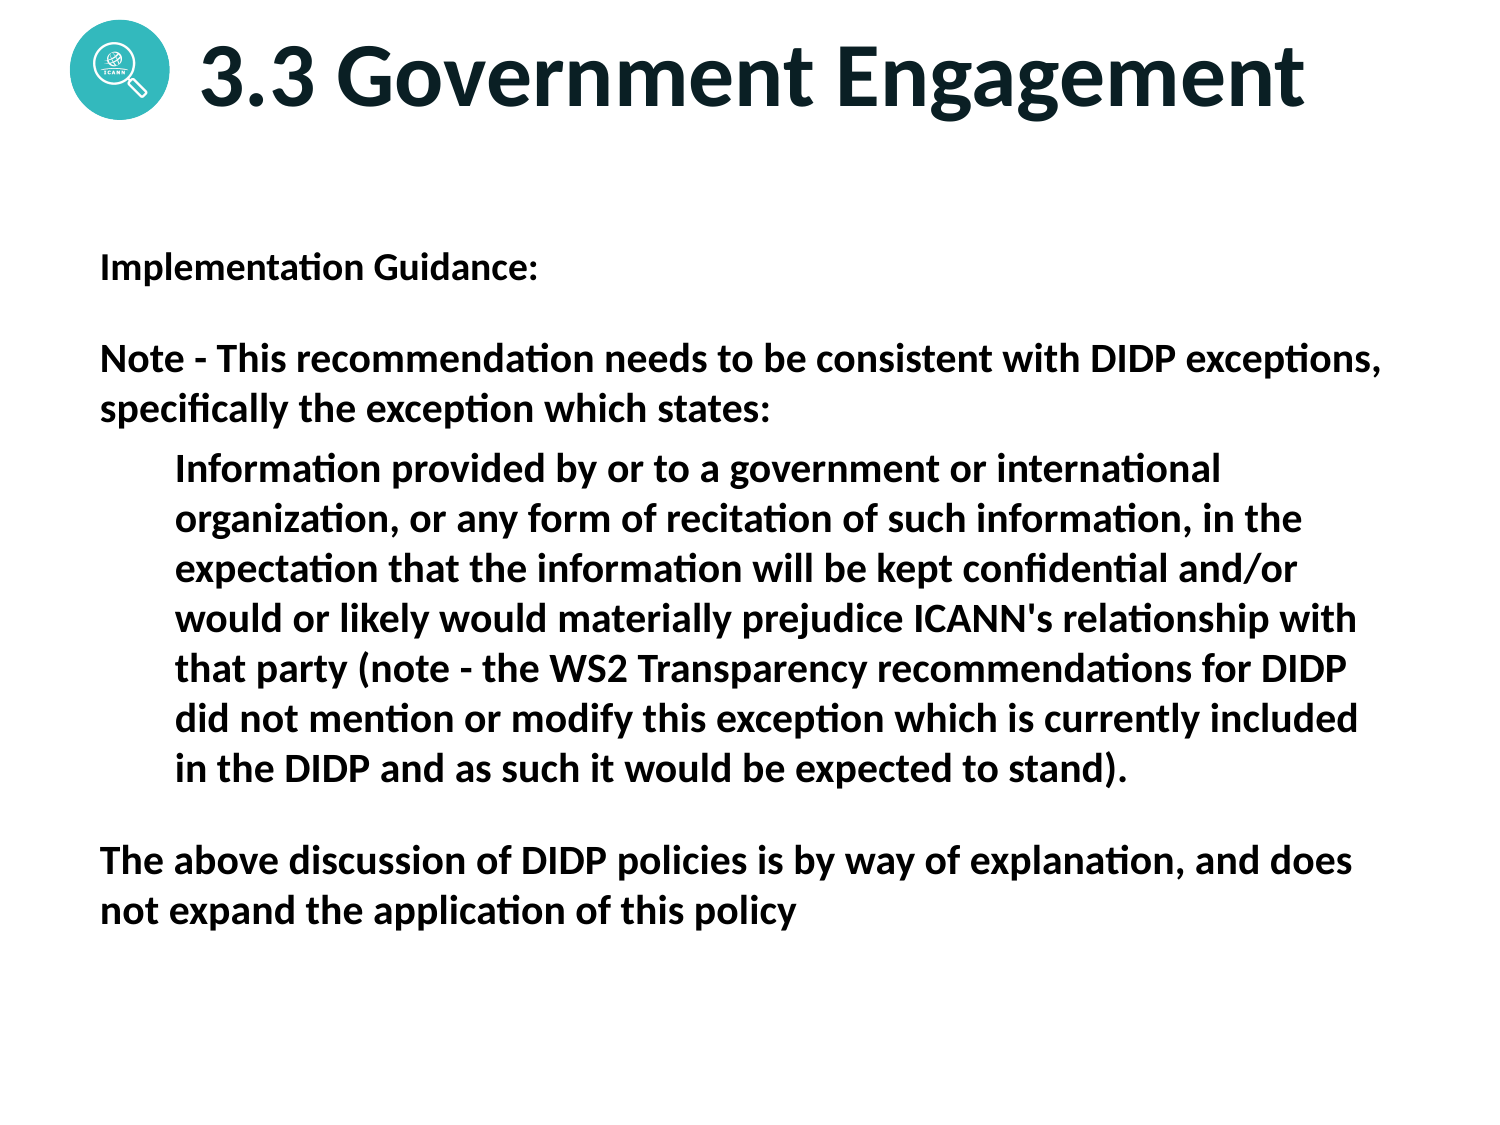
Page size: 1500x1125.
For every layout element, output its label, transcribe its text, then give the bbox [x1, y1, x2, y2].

list Implementation Guidance: Note - This recommendation needs to be consistent with DIDP exceptions, specifically the exception which states: Information provided by or to a government or international organization, or any form of recitation of such information, in the expectation that the information will be kept confidential and/or would or likely would materially prejudice ICANN's relationship with that party (note - the WS2 Transparency recommendations for DIDP did not mention or modify this exception which is currently included in the DIDP and as such it would be expected to stand). The above discussion of DIDP policies is by way of explanation, and does not expand the application of this policy [99, 241, 1398, 1071]
title 3.3 Government Engagement [78, 7, 1366, 229]
picture [44, 0, 195, 140]
